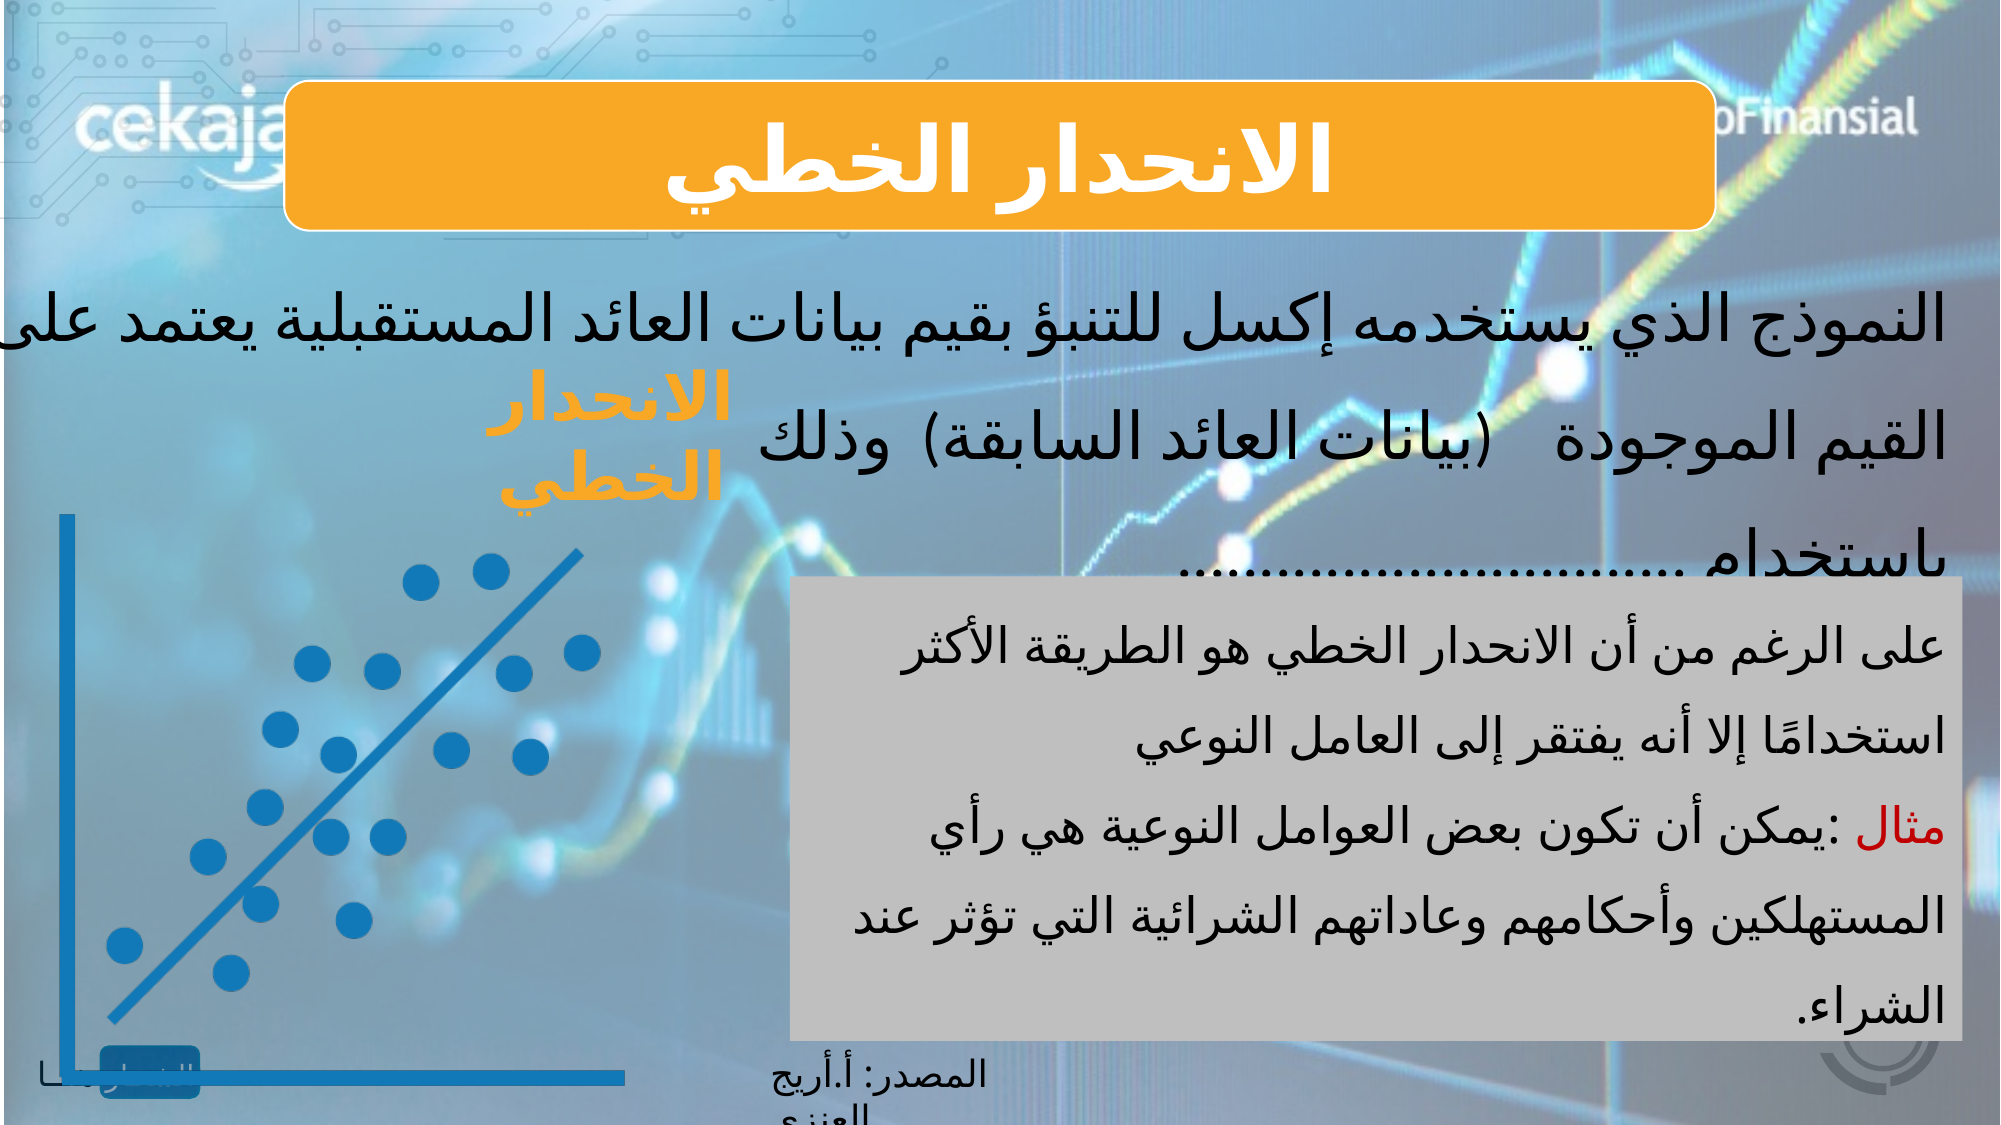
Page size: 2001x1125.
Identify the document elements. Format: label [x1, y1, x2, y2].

picture [4, 0, 2000, 1125]
text_box [0, 230, 4, 714]
